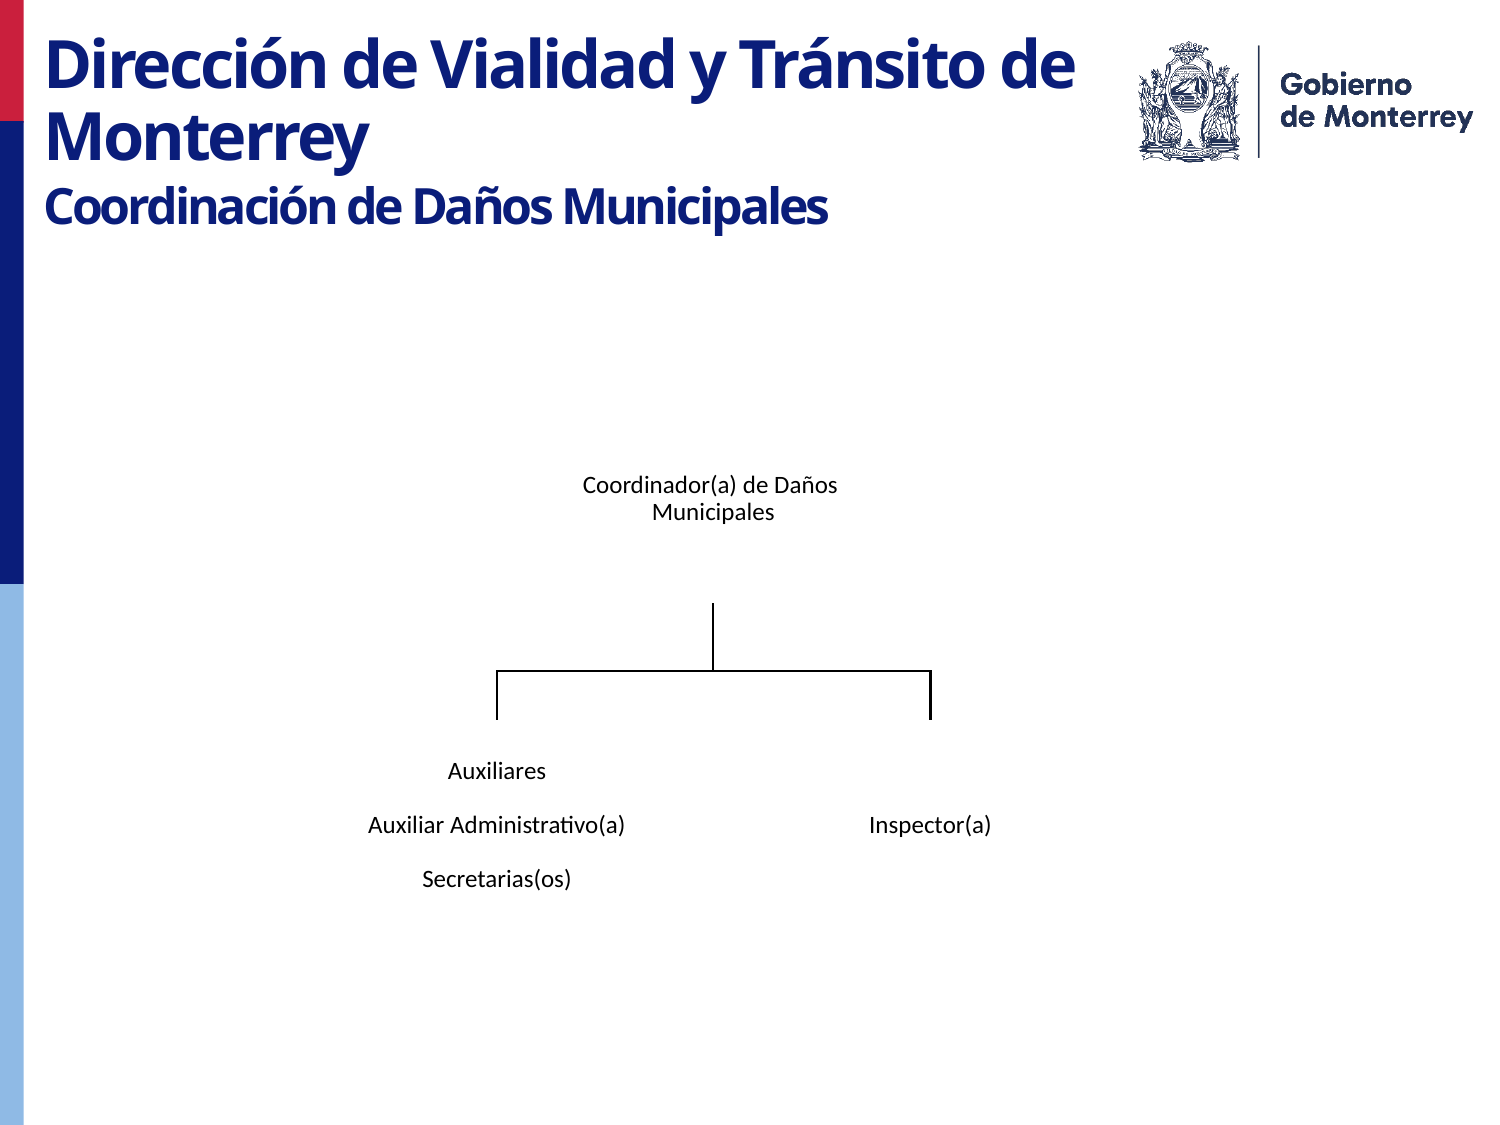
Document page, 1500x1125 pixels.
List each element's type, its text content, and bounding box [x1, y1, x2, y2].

text_box Dirección de Vialidad y Tránsito de Monterrey Coordinación de Daños Municipales [28, 23, 1149, 243]
picture [1149, 30, 1483, 173]
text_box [329, 343, 1098, 964]
